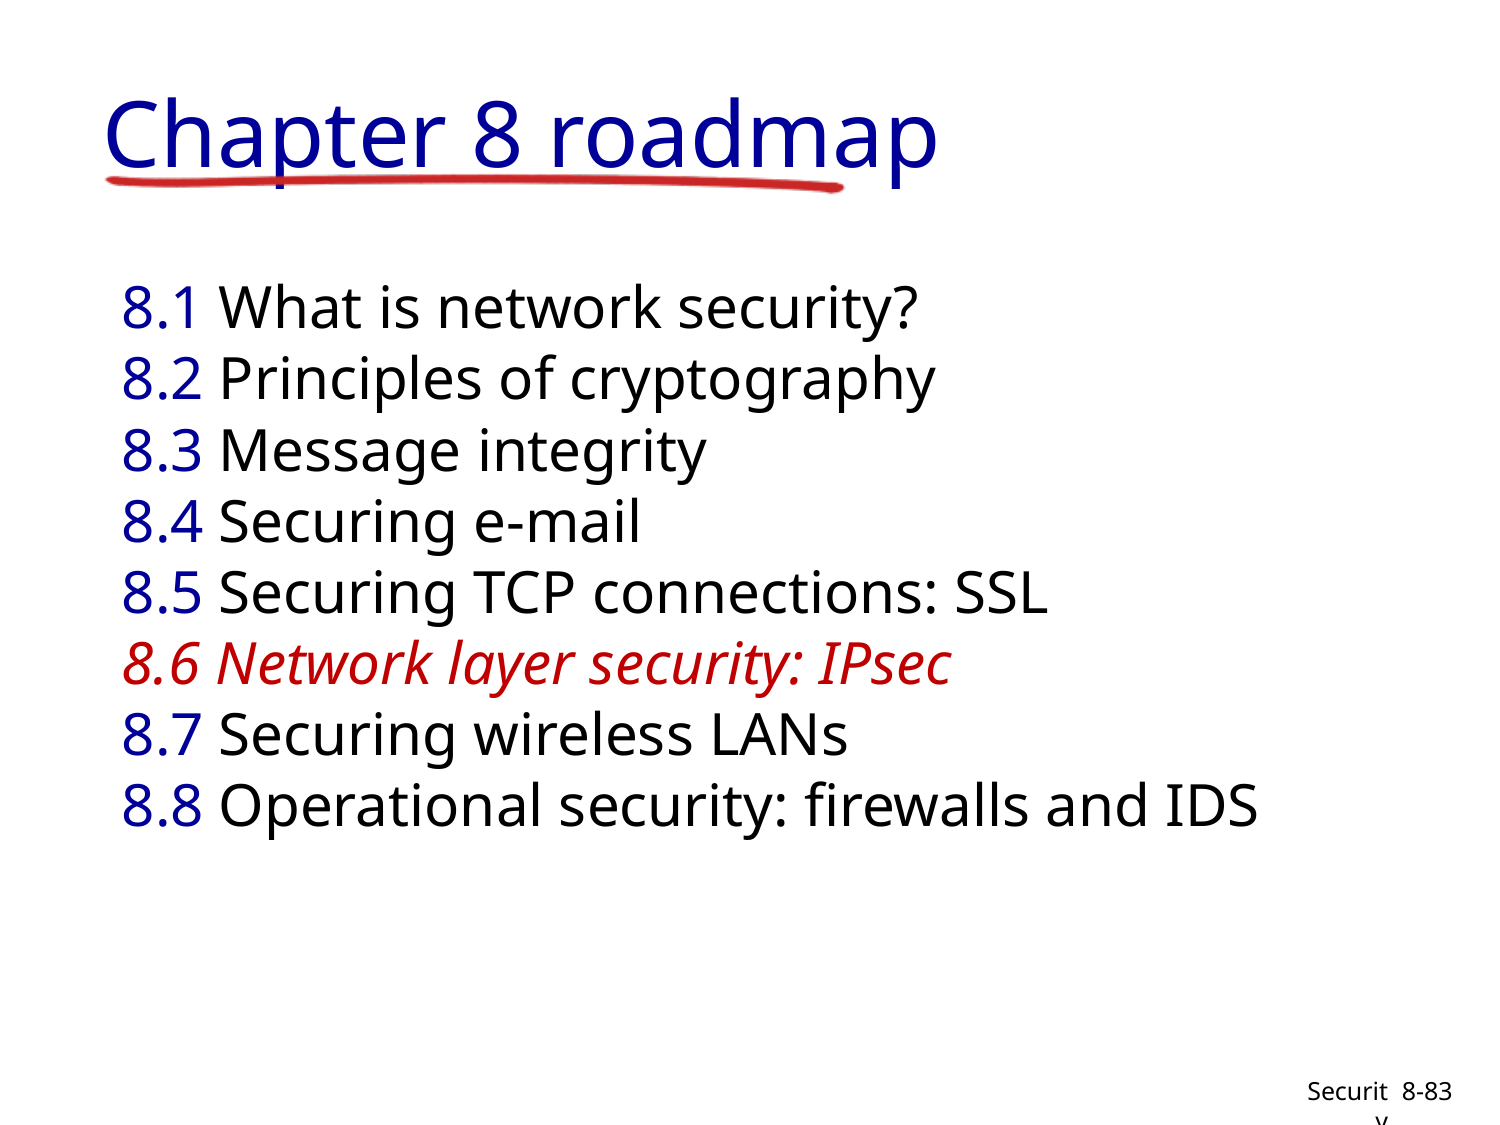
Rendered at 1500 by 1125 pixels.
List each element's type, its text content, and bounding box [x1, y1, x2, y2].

footer Security [1284, 1067, 1403, 1110]
text_box 8-83 [1387, 1068, 1500, 1113]
list 8.1 What is network security? 8.2 Principles of cryptography 8.3 Message integrity 8.4 Securing e-mail 8.5 Securing TCP connections: SSL 8.6 Network layer security: IPsec 8.7 Securing wireless LANs 8.8 Operational security: firewalls and IDS [106, 273, 1382, 1037]
picture [102, 170, 853, 199]
title Chapter 8 roadmap [87, 37, 1363, 225]
